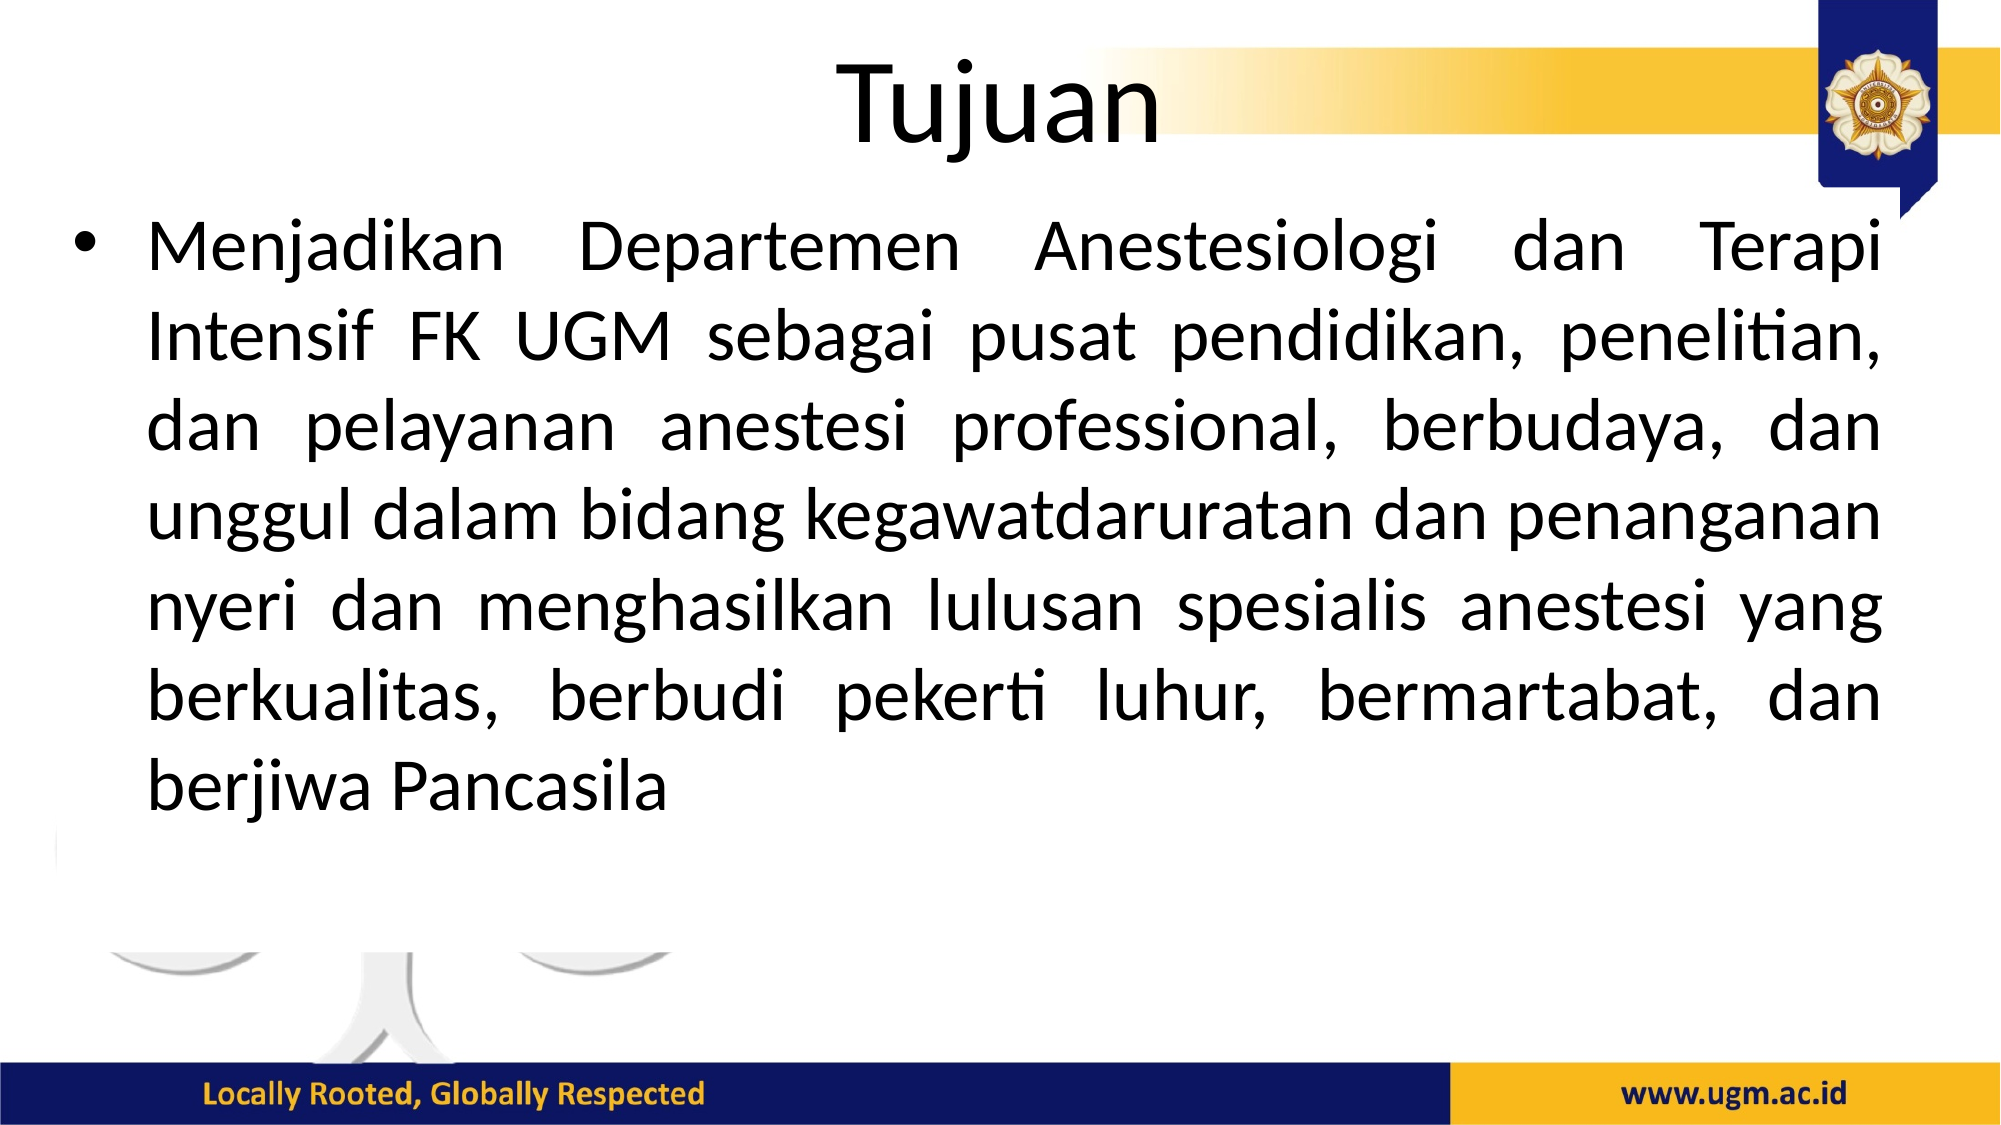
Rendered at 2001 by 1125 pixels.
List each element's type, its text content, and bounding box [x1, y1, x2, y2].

picture [0, 0, 2001, 1125]
list Menjadikan Departemen Anestesiologi dan Terapi Intensif FK UGM sebagai pusat pendidikan, penelitian, dan pelayanan anestesi professional, berbudaya, dan unggul dalam bidang kegawatdaruratan dan penanganan nyeri dan menghasilkan lulusan spesialis anestesi yang berkualitas, berbudi pekerti luhur, bermartabat, dan berjiwa Pancasila [57, 187, 1900, 953]
title Tujuan [99, 0, 1900, 187]
